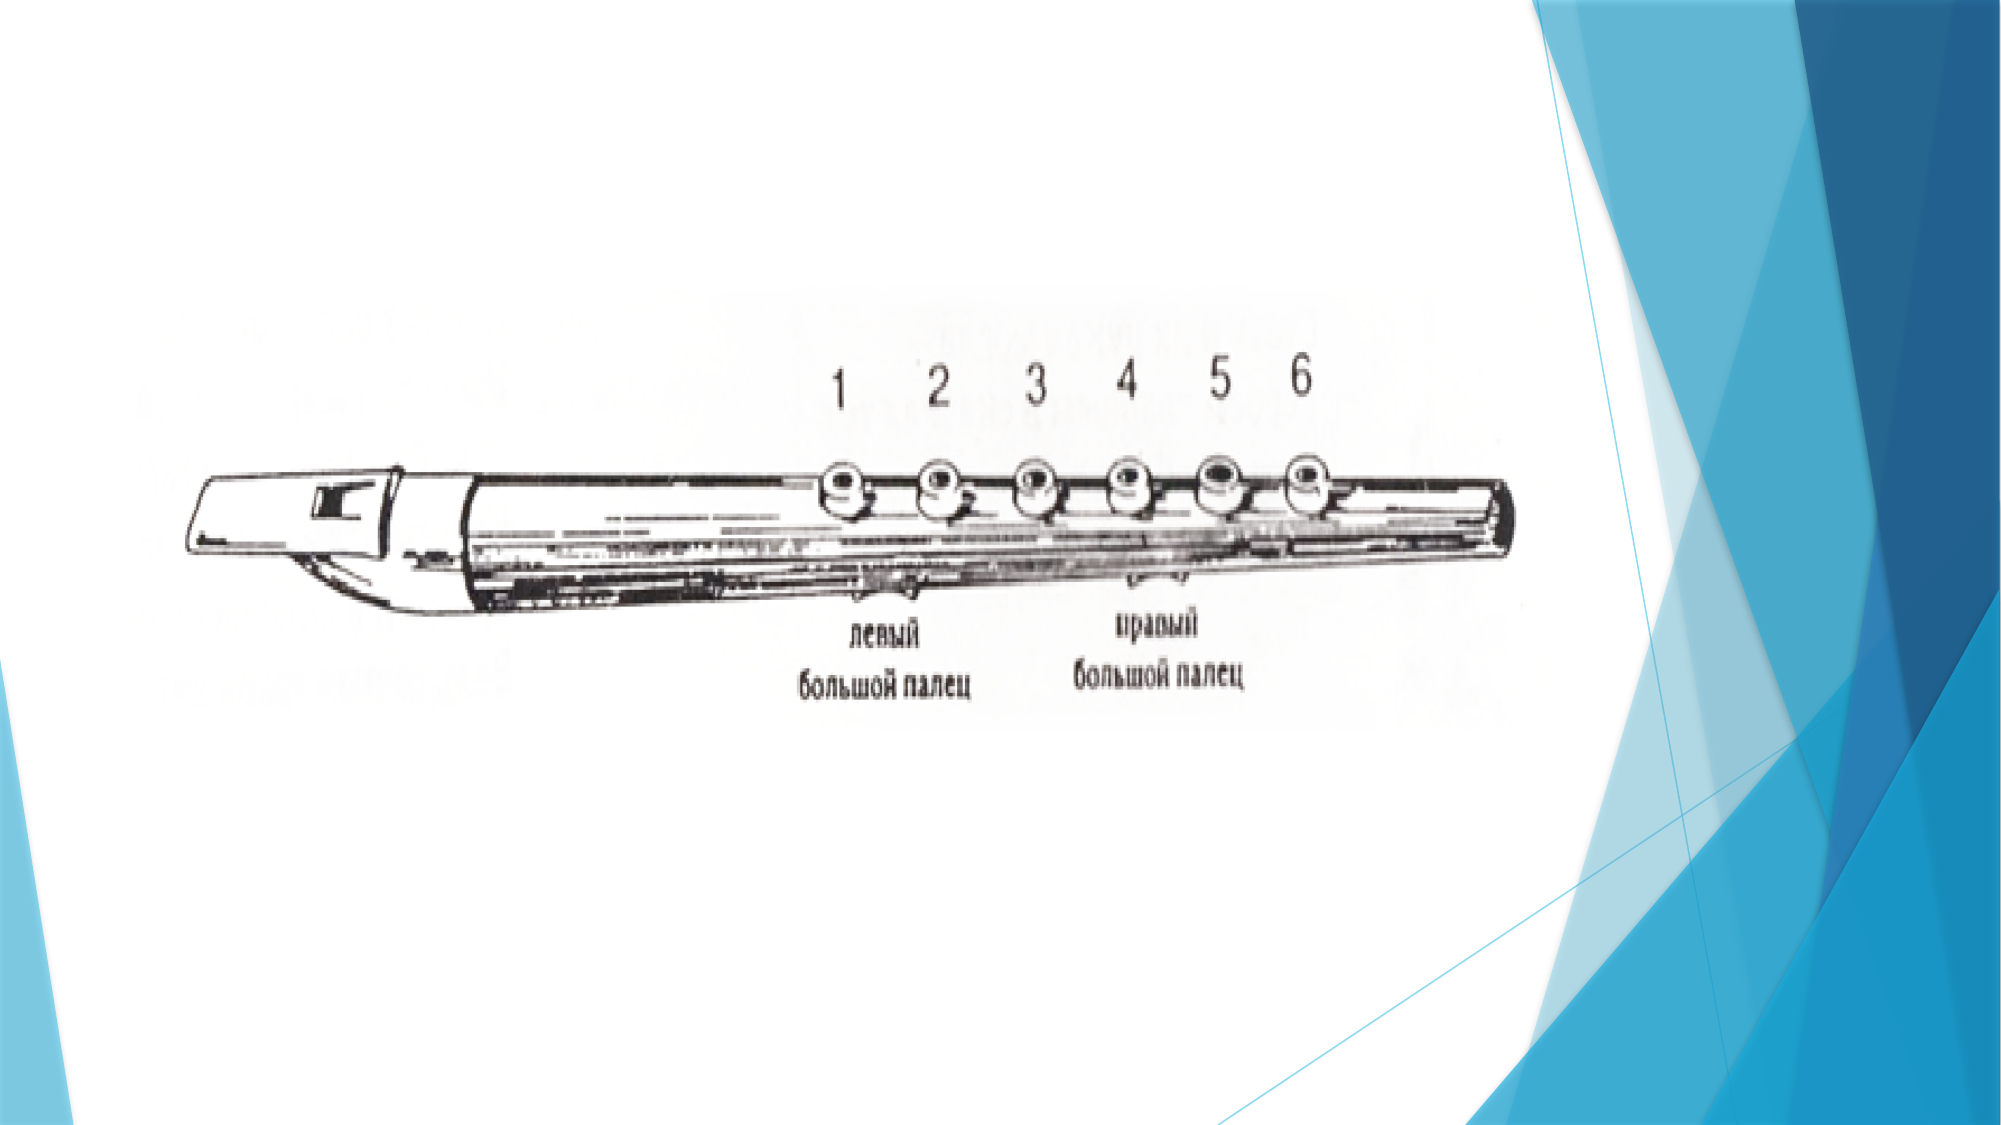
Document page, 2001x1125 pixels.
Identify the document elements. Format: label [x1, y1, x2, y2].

picture [137, 285, 1551, 731]
